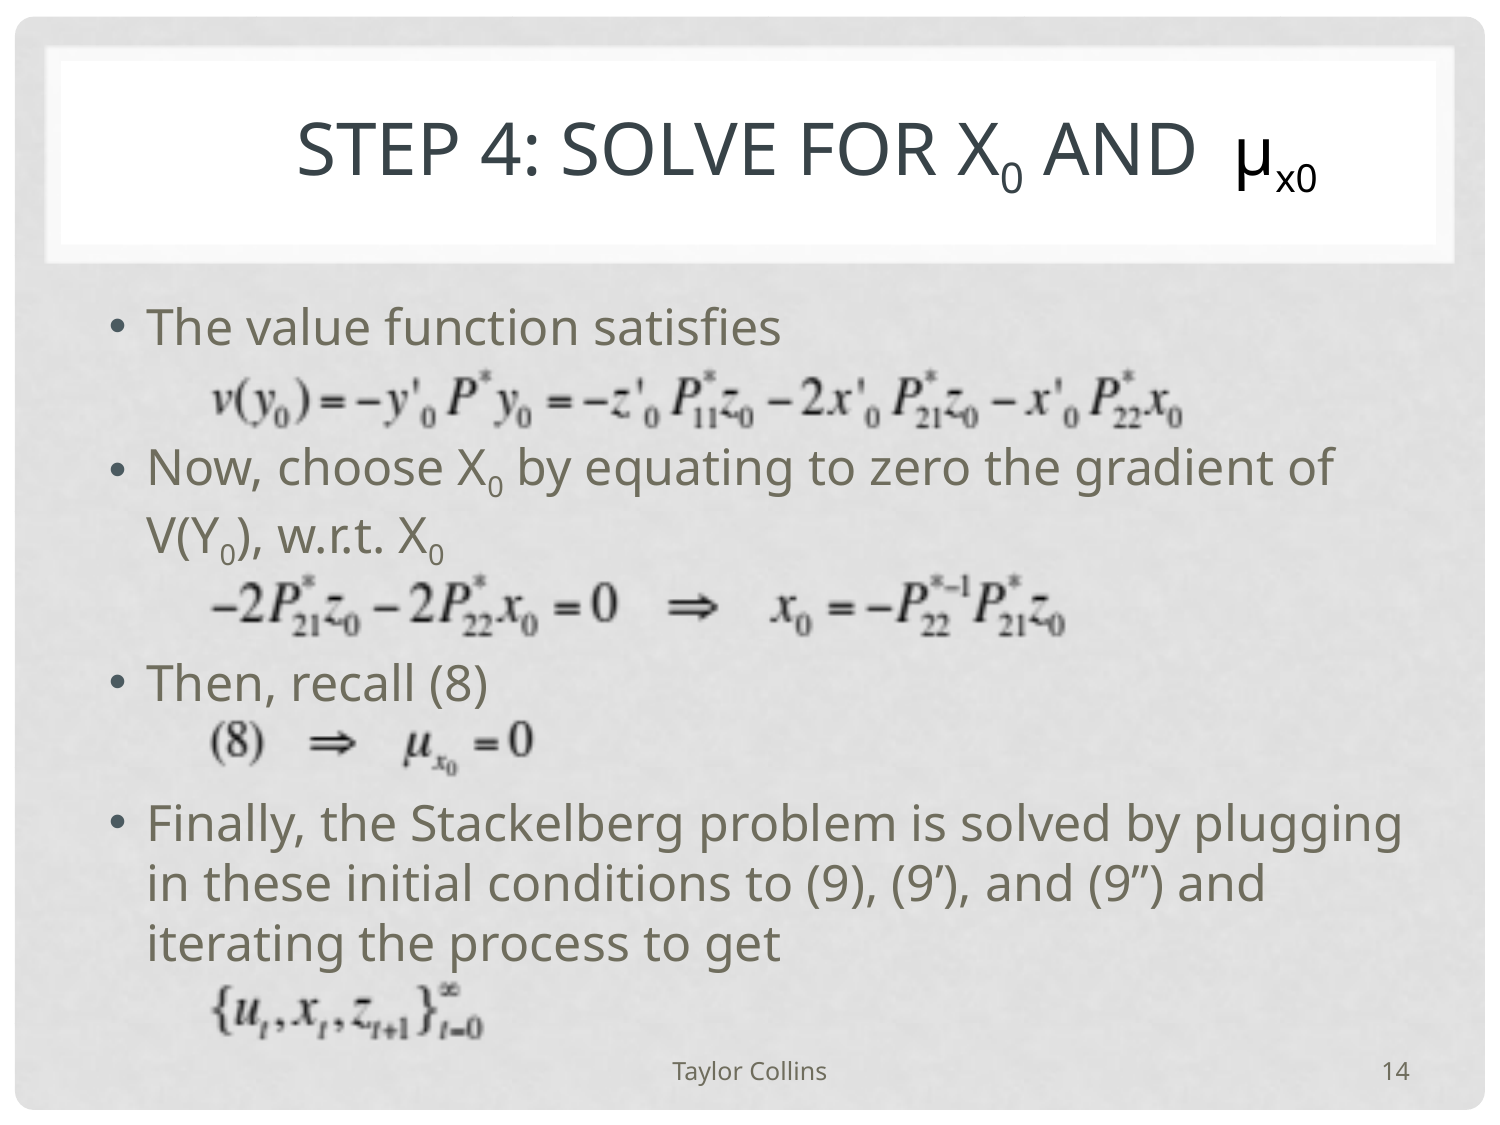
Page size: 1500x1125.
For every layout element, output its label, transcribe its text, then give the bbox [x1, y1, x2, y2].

list The value function satisfies Now, choose X0 by equating to zero the gradient of V(Y0), w.r.t. X0 Then, recall (8) Finally, the Stackelberg problem is solved by plugging in these initial conditions to (9), (9’), and (9’’) and iterating the process to get [75, 287, 1425, 1005]
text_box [205, 562, 1076, 646]
text_box μx0 [1219, 101, 1425, 208]
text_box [205, 965, 489, 1049]
slide_number 14 [1074, 1042, 1425, 1103]
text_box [205, 708, 540, 781]
footer Taylor Collins [512, 1042, 988, 1103]
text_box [205, 358, 1186, 437]
title Step 4: Solve for X0 and [69, 66, 1425, 238]
